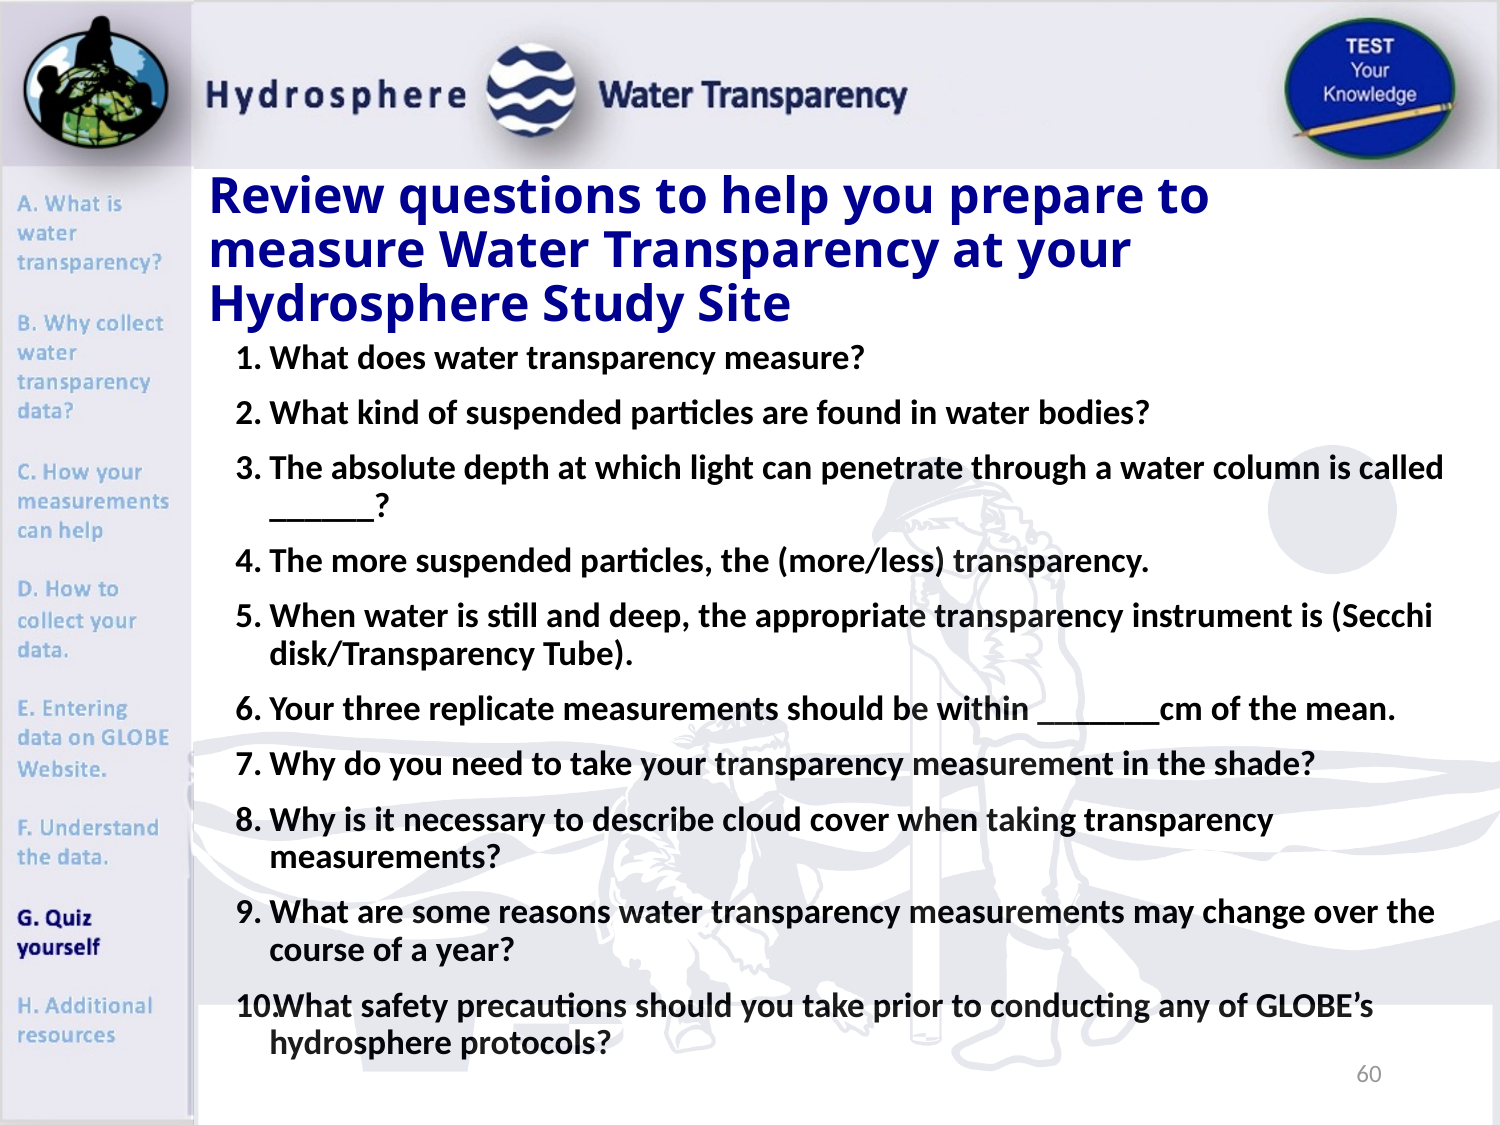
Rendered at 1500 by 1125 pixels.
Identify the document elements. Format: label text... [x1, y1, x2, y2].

list What does water transparency measure? What kind of suspended particles are found in water bodies? The absolute depth at which light can penetrate through a water column is called ______? The more suspended particles, the (more/less) transparency. When water is still and deep, the appropriate transparency instrument is (Secchi disk/Transparency Tube). Your three replicate measurements should be within _______cm of the mean. Why do you need to take your transparency measurement in the shade? Why is it necessary to describe cloud cover when taking transparency measurements? What are some reasons water transparency measurements may change over the course of a year? What safety precautions should you take prior to conducting any of GLOBE’s hydrosphere protocols? [220, 331, 1478, 445]
title Review questions to help you prepare to measure Water Transparency at your Hydrosphere Study Site [194, 191, 1400, 312]
picture [0, 0, 1500, 1125]
